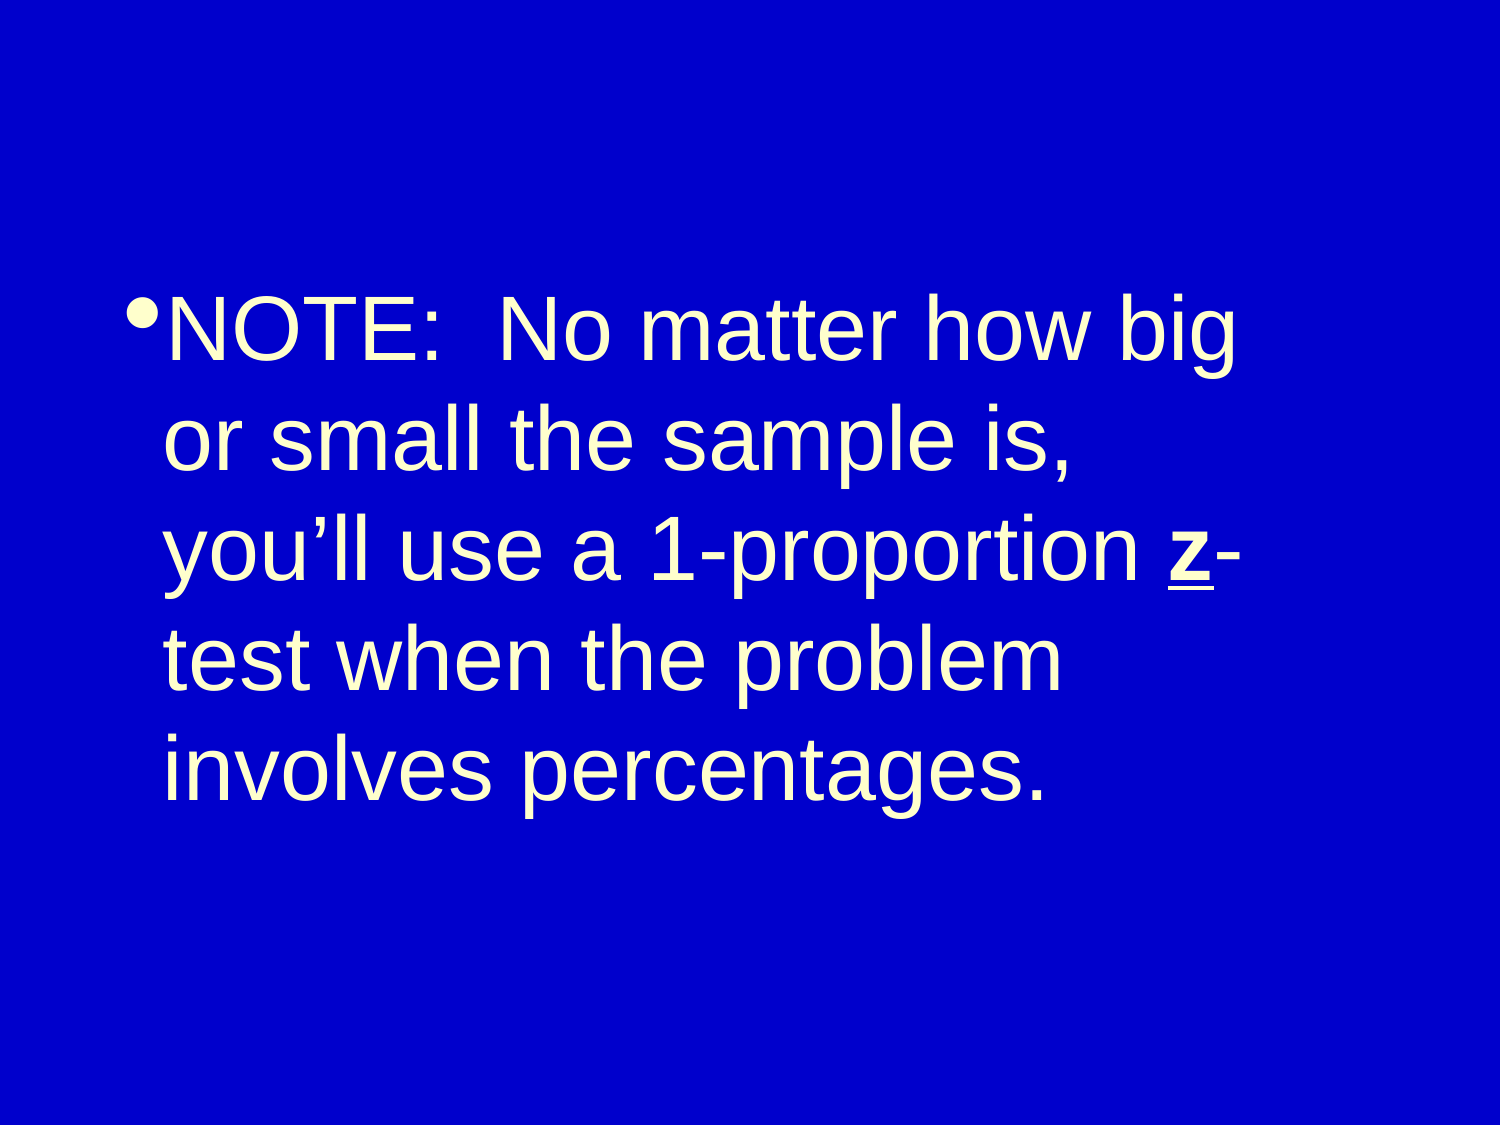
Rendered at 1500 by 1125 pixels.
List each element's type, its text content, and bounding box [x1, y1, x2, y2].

title NOTE: No matter how big or small the sample is, you’ll use a 1-proportion z- test when the problem involves percentages. [112, 99, 1388, 988]
